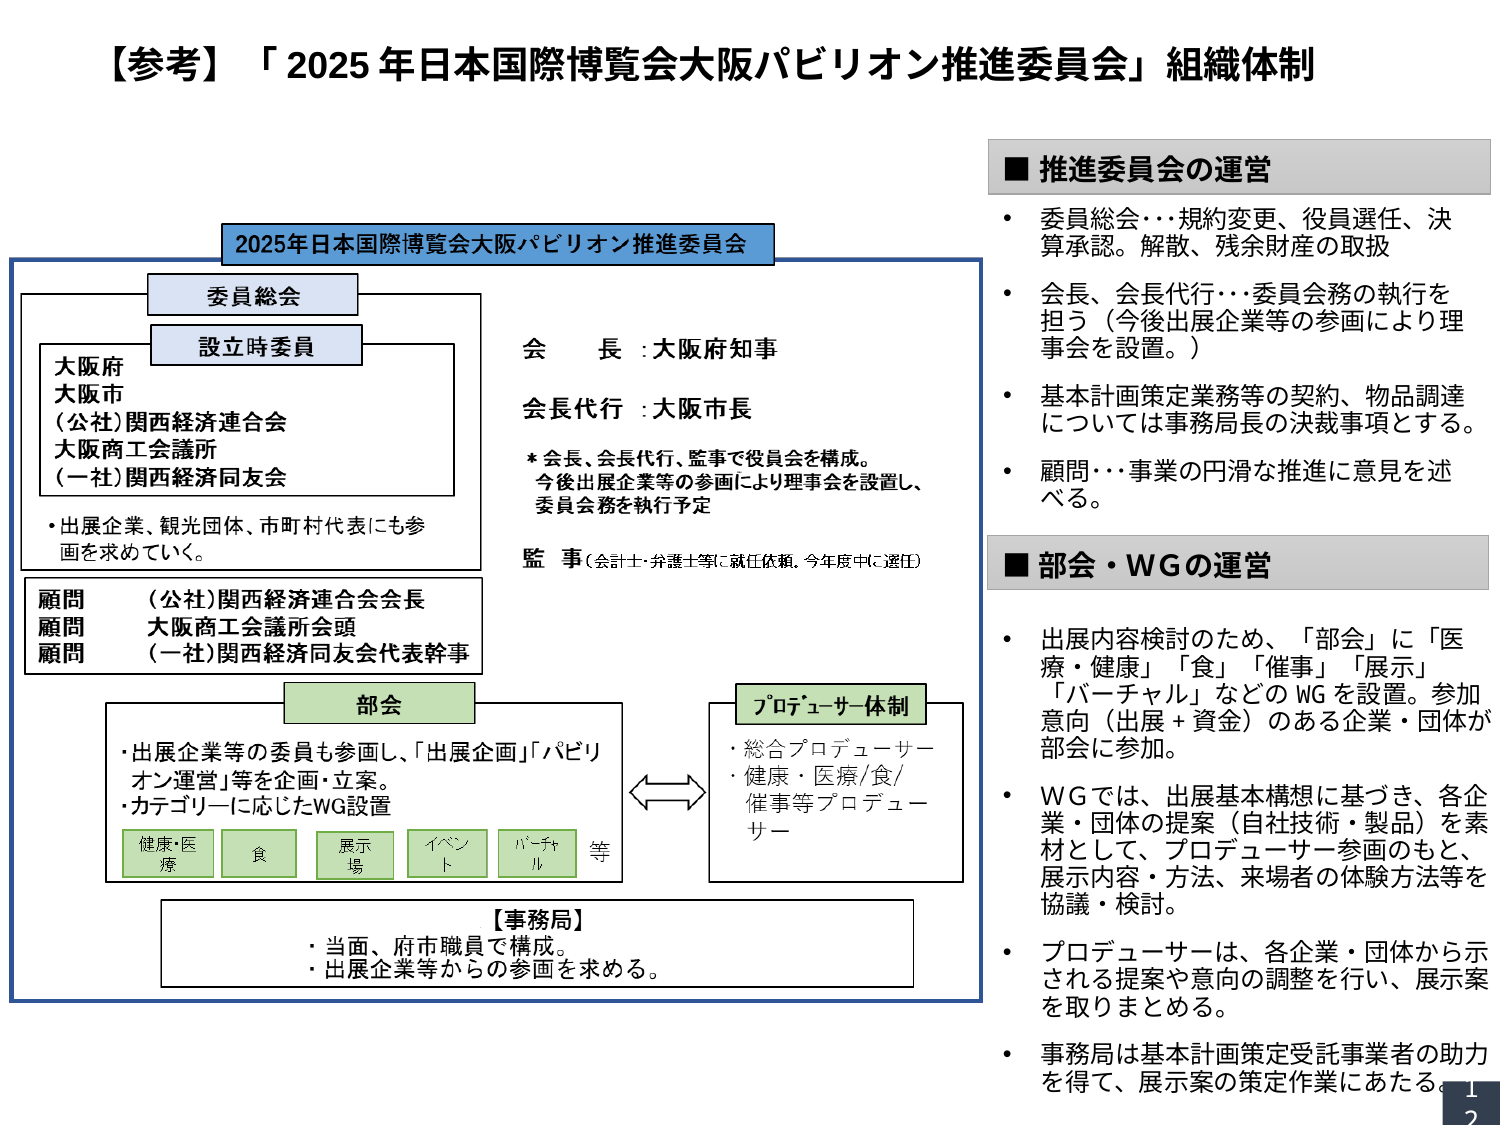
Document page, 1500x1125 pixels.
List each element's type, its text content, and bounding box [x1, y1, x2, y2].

text_box ■部会・ＷＧの運営 [987, 535, 1489, 590]
text_box 【参考】「2025年日本国際博覧会大阪パビリオン推進委員会」組織体制 [37, 33, 1464, 94]
text_box 12 [1442, 1081, 1500, 1125]
text_box 出展内容検討のため、「部会」に「医療・健康」「食」「催事」「展示」「バーチャル」などのWGを設置。参加意向（出展+資金）のある企業・団体が部会に参加。 ＷＧでは、出展基本構想に基づき、各企業・団体の提案（自社技術・製品）を素材として、プロデューサー参画のもと、展示内容・方法、来場者の体験方法等を協議・検討。 プロデューサーは、各企業・団体から示される提案や意向の調整を行い、展示案を取りまとめる。 事務局は基本計画策定受託事業者の助力を得て、展示案の策定作業にあたる。 [988, 619, 1500, 1104]
text_box ■推進委員会の運営 [988, 139, 1491, 195]
picture [9, 223, 983, 1004]
list 委員総会･･･規約変更、役員選任、決算承認。解散、残余財産の取扱 会長、会長代行･･･委員会務の執行を担う（今後出展企業等の参画により理事会を設置。） 基本計画策定業務等の契約、物品調達については事務局長の決裁事項とする。 顧問･･･事業の円滑な推進に意見を述べる。 [988, 198, 1491, 580]
